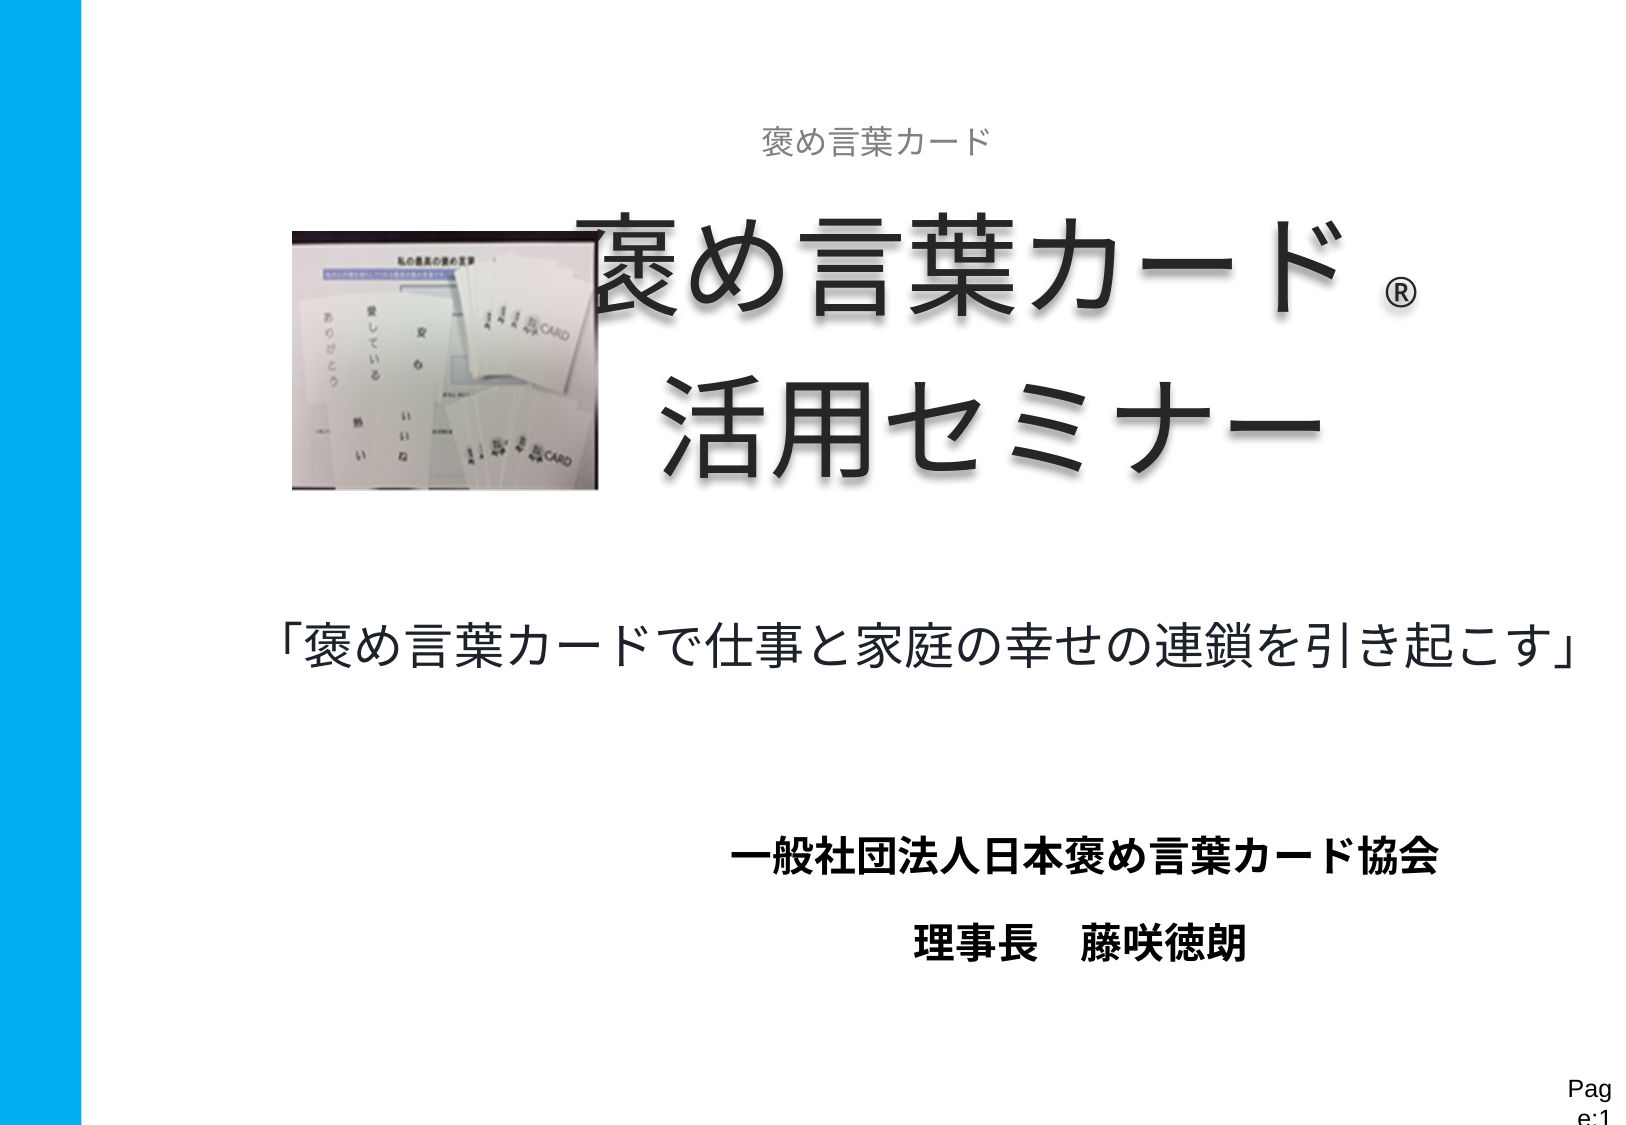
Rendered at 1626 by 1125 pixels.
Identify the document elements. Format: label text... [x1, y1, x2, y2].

text_box 「褒め言葉カードで仕事と家庭の幸せの連鎖を引き起こす」 [239, 538, 1625, 776]
text_box [0, 0, 82, 1125]
text_box 一般社団法人日本褒め言葉カード協会 理事長 藤咲徳朗 [658, 822, 1513, 975]
text_box 褒め言葉カード [746, 113, 1009, 169]
text_box 褒め言葉カード® 活用セミナー [363, 160, 1625, 500]
slide_number Page:0 [1546, 1080, 1625, 1125]
picture [292, 231, 601, 492]
